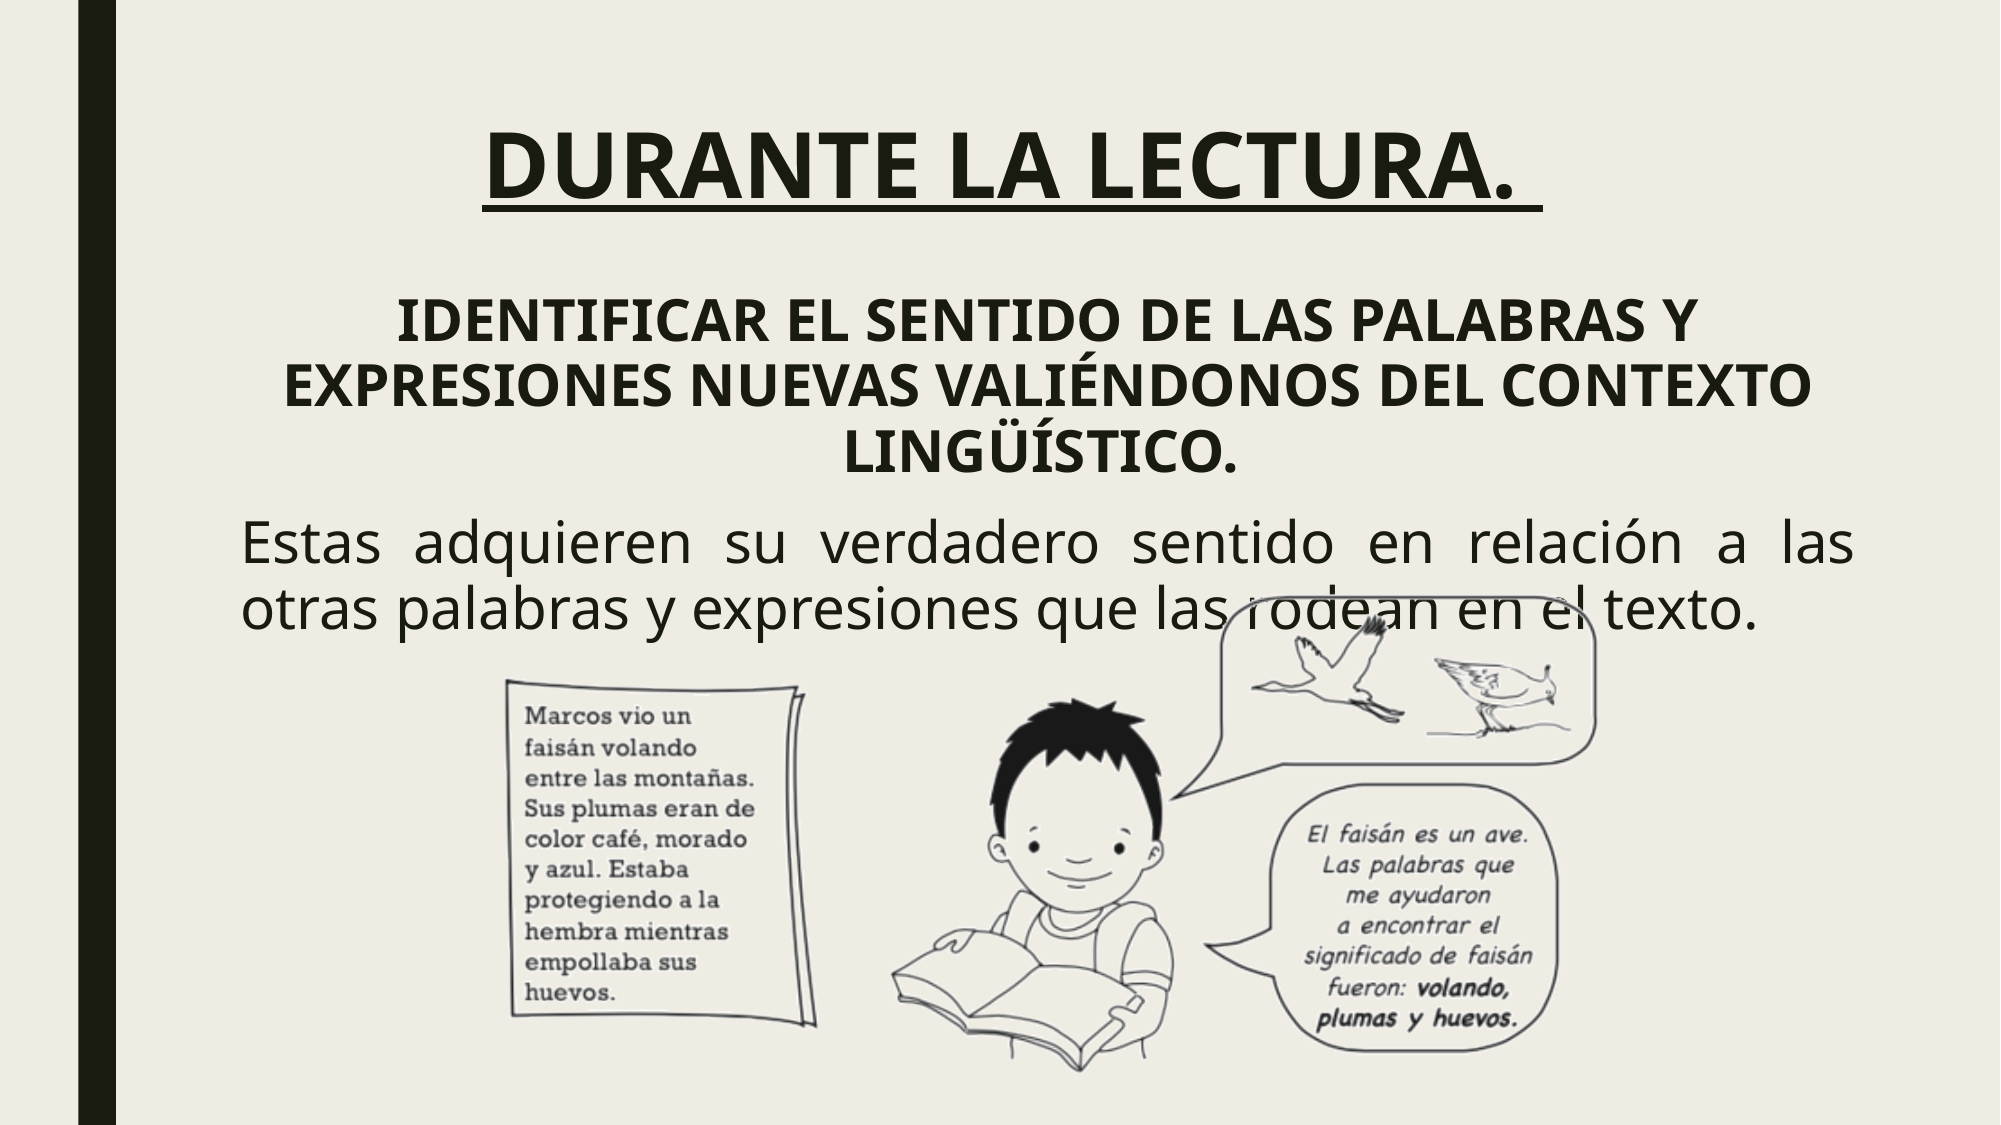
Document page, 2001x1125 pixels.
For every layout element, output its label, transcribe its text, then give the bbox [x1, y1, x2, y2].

title DURANTE LA LECTURA. [225, 112, 1800, 231]
picture [447, 555, 1620, 1095]
list IDENTIFICAR EL SENTIDO DE LAS PALABRAS Y EXPRESIONES NUEVAS VALIÉNDONOS DEL CONTEXTO LINGÜÍSTICO. Estas adquieren su verdadero sentido en relación a las otras palabras y expresiones que las rodean en el texto. [225, 281, 1872, 641]
